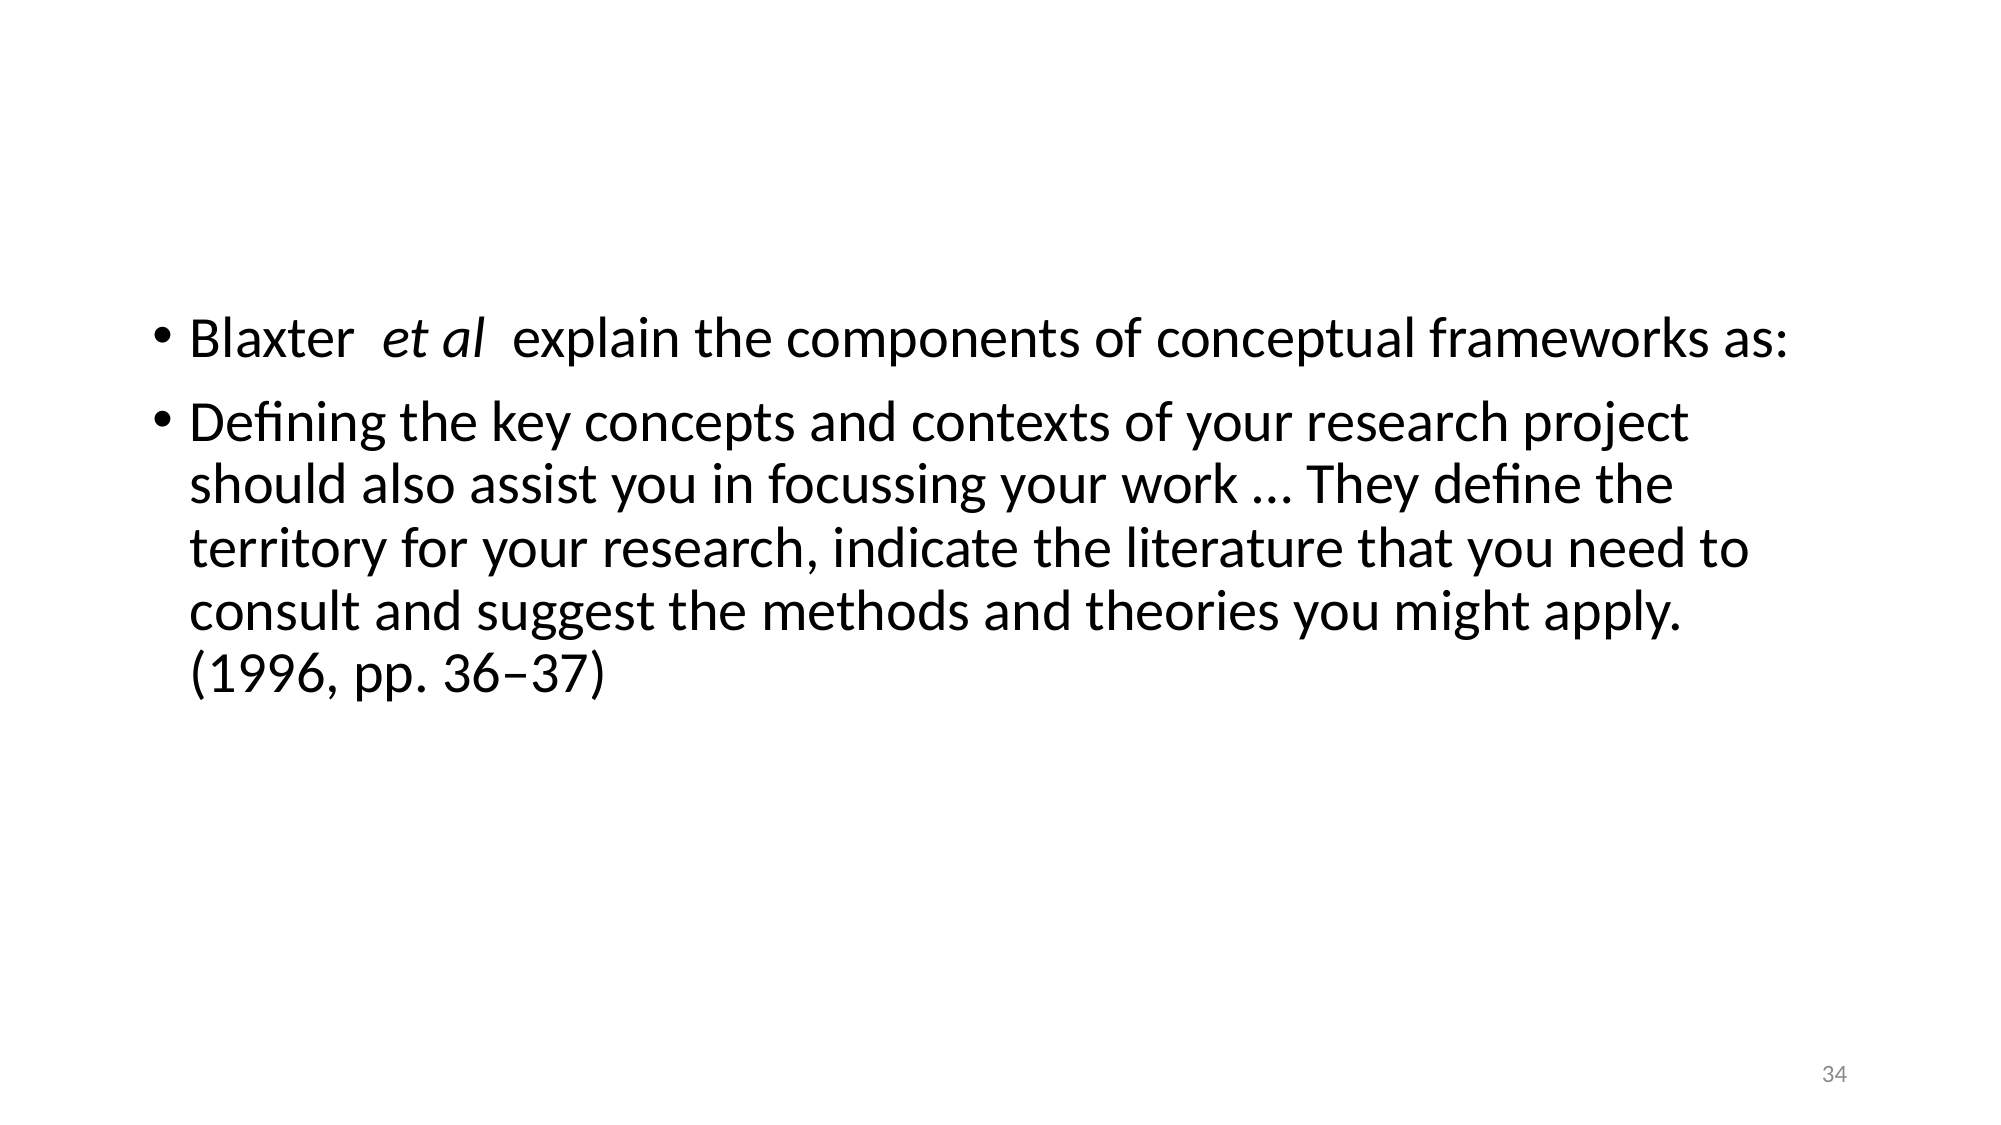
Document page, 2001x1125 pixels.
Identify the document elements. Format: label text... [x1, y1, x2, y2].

list Blaxter et al explain the components of conceptual frameworks as: Defining the key concepts and contexts of your research project should also assist you in focussing your work … They define the territory for your research, indicate the literature that you need to consult and suggest the methods and theories you might apply. (1996, pp. 36–37) [137, 299, 1863, 1014]
slide_number 34 [1412, 1042, 1863, 1103]
